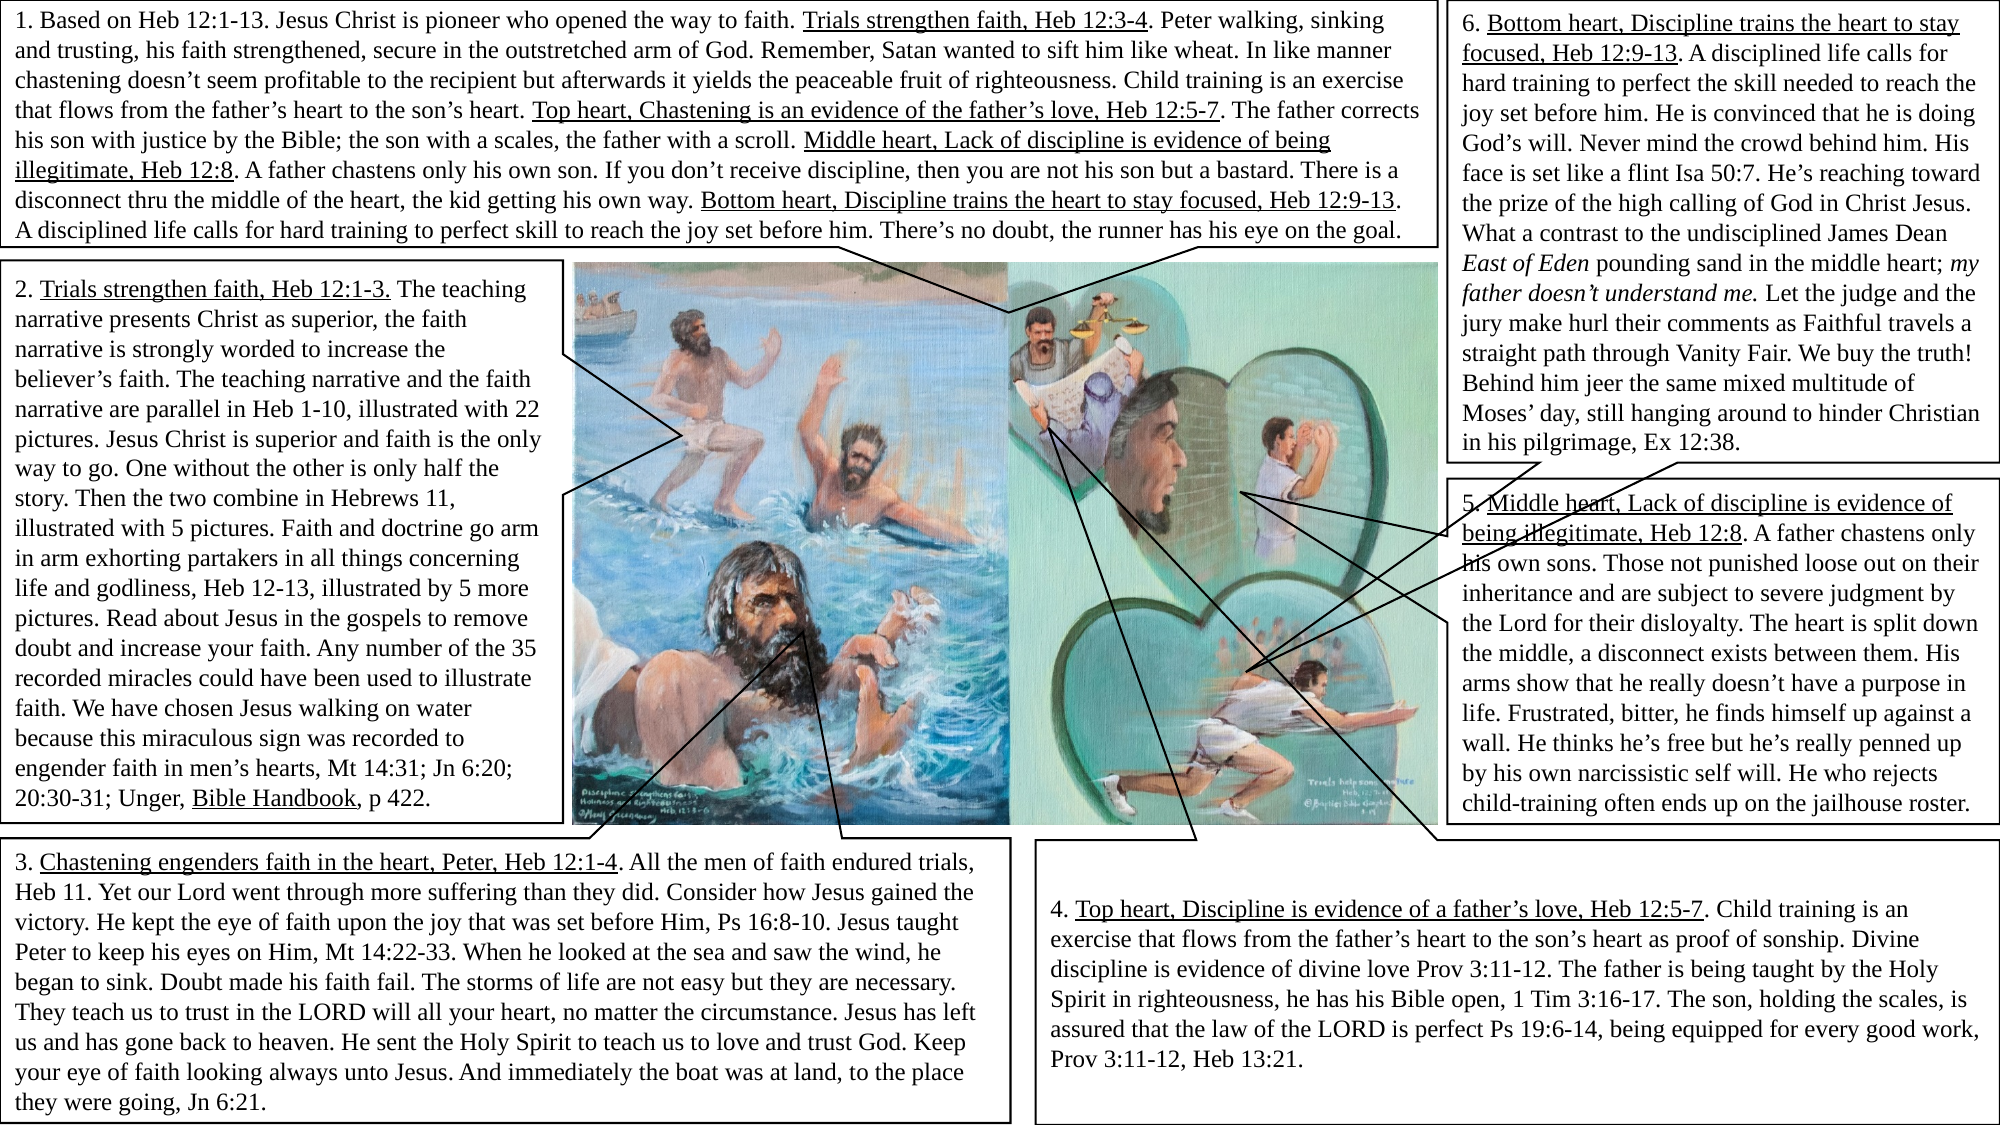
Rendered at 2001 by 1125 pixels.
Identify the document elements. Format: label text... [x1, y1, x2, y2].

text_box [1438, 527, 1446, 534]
text_box 1. Based on Heb 12:1-13. Jesus Christ is pioneer who opened the way to faith. Trials strengthen faith, Heb 12:3-4. Peter walking, sinking and trusting, his faith strengthened, secure in the outstretched arm of God. Remember, Satan wanted to sift him like wheat. In like manner chastening doesn’t seem profitable to the recipient but afterwards it yields the peaceable fruit of righteousness. Child training is an exercise that flows from the father’s heart to the son’s heart. Top heart, Chastening is an evidence of the father’s love, Heb 12:5-7. The father corrects his son with justice by the Bible; the son with a scales, the father with a scroll. Middle heart, Lack of discipline is evidence of being illegitimate, Heb 12:8. A father chastens only his own son. If you don’t receive discipline, then you are not his son but a bastard. There is a disconnect thru the middle of the heart, the kid getting his own way. Bottom heart, Discipline trains the heart to stay focused, Heb 12:9-13. A disciplined life calls for hard training to perfect skill to reach the joy set before him. There’s no doubt, the runner has his eye on the goal. [0, 0, 1439, 262]
text_box 3. Chastening engenders faith in the heart, Peter, Heb 12:1-4. All the men of faith endured trials, Heb 11. Yet our Lord went through more suffering than they did. Consider how Jesus gained the victory. He kept the eye of faith upon the joy that was set before Him, Ps 16:8-10. Jesus taught Peter to keep his eyes on Him, Mt 14:22-33. When he looked at the sea and saw the wind, he began to sink. Doubt made his faith fail. The storms of life are not easy but they are necessary. They teach us to trust in the LORD will all your heart, no matter the circumstance. Jesus has left us and has gone back to heaven. He sent the Holy Spirit to teach us to love and trust God. Keep your eye of faith looking always unto Jesus. And immediately the boat was at land, to the place they were going, Jn 6:21. [0, 826, 1012, 1125]
text_box 5. Middle heart, Lack of discipline is evidence of being illegitimate, Heb 12:8. A father chastens only his own sons. Those not punished loose out on their inheritance and are subject to severe judgment by the Lord for their disloyalty. The heart is split down the middle, a disconnect exists between them. His arms show that he really doesn’t have a purpose in life. Frustrated, bitter, he finds himself up against a wall. He thinks he’s free but he’s really penned up by his own narcissistic self will. He who rejects child-training often ends up on the jailhouse roster. [1438, 477, 2000, 826]
text_box 4. Top heart, Discipline is evidence of a father’s love, Heb 12:5-7. Child training is an exercise that flows from the father’s heart to the son’s heart as proof of sonship. Divine discipline is evidence of divine love Prov 3:11-12. The father is being taught by the Holy Spirit in righteousness, he has his Bible open, 1 Tim 3:16-17. The son, holding the scales, is assured that the law of the LORD is perfect Ps 19:6-14, being equipped for every good work, Prov 3:11-12, Heb 13:21. [1034, 826, 2000, 1125]
picture [572, 262, 1438, 826]
text_box 2. Trials strengthen faith, Heb 12:1-3. The teaching narrative presents Christ as superior, the faith narrative is strongly worded to increase the believer’s faith. The teaching narrative and the faith narrative are parallel in Heb 1-10, illustrated with 22 pictures. Jesus Christ is superior and faith is the only way to go. One without the other is only half the story. Then the two combine in Hebrews 11, illustrated with 5 pictures. Faith and doctrine go arm in arm exhorting partakers in all things concerning life and godliness, Heb 12-13, illustrated by 5 more pictures. Read about Jesus in the gospels to remove doubt and increase your faith. Any number of the 35 recorded miracles could have been used to illustrate faith. We have chosen Jesus walking on water because this miraculous sign was recorded to engender faith in men’s hearts, Mt 14:31; Jn 6:20; 20:30-31; Unger, Bible Handbook, p 422. [0, 259, 572, 825]
text_box 6. Bottom heart, Discipline trains the heart to stay focused, Heb 12:9-13. A disciplined life calls for hard training to perfect the skill needed to reach the joy set before him. He is convinced that he is doing God’s will. Never mind the crowd behind him. His face is set like a flint Isa 50:7. He’s reaching toward the prize of the high calling of God in Christ Jesus. What a contrast to the undisciplined James Dean East of Eden pounding sand in the middle heart; my father doesn’t understand me. Let the judge and the jury make hurl their comments as Faithful travels a straight path through Vanity Fair. We buy the truth! Behind him jeer the same mixed multitude of Moses’ day, still hanging around to hinder Christian in his pilgrimage, Ex 12:38. [1446, 0, 2000, 477]
